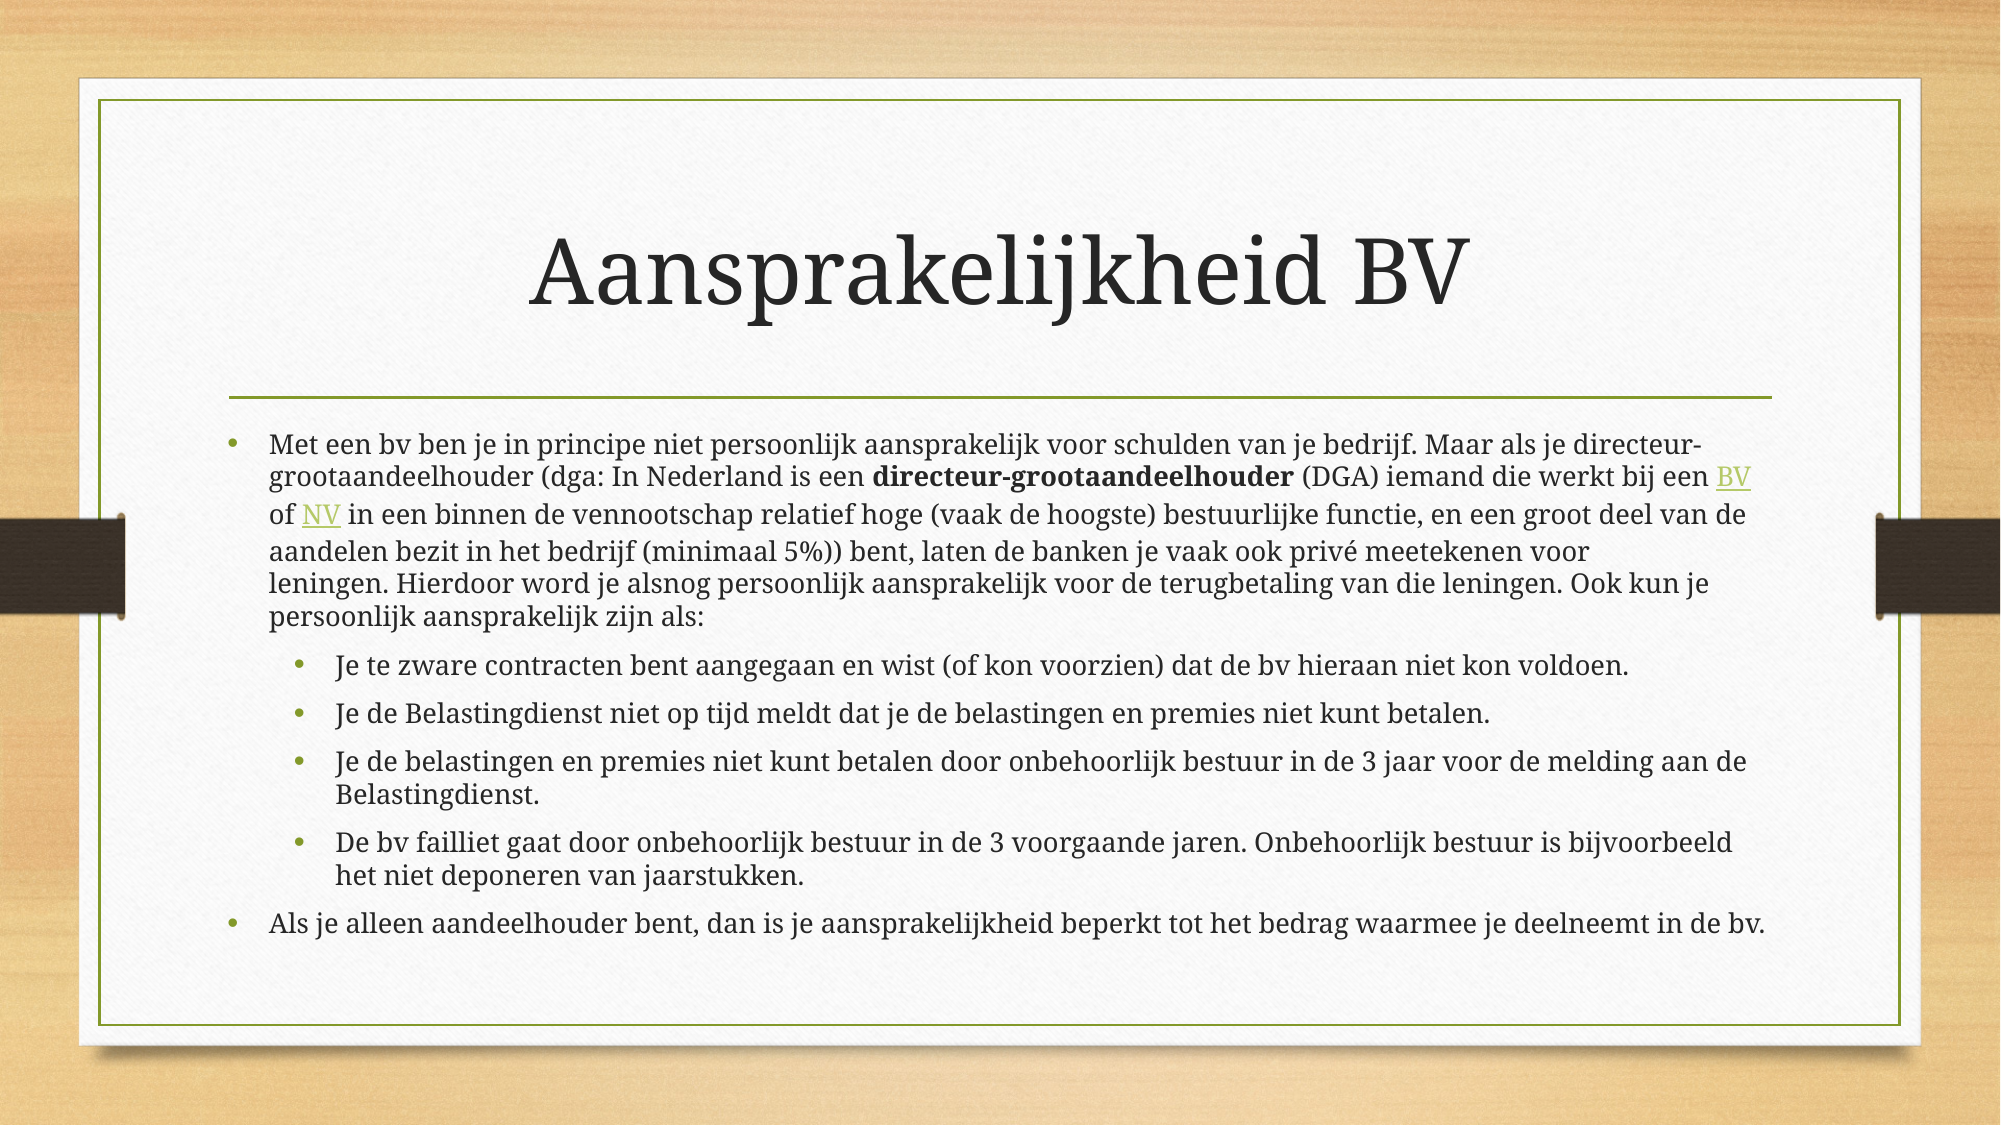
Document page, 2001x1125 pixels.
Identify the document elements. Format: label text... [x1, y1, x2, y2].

picture [0, 0, 2001, 1125]
title Aansprakelijkheid BV [212, 161, 1788, 375]
list Met een bv ben je in principe niet persoonlijk aansprakelijk voor schulden van je bedrijf. Maar als je directeur-grootaandeelhouder (dga: In Nederland is een directeur-grootaandeelhouder (DGA) iemand die werkt bij een BV of NV in een binnen de vennootschap relatief hoge (vaak de hoogste) bestuurlijke functie, en een groot deel van de aandelen bezit in het bedrijf (minimaal 5%)) bent, laten de banken je vaak ook privé meetekenen voor leningen. Hierdoor word je alsnog persoonlijk aansprakelijk voor de terugbetaling van die leningen. Ook kun je persoonlijk aansprakelijk zijn als: Je te zware contracten bent aangegaan en wist (of kon voorzien) dat de bv hieraan niet kon voldoen. Je de Belastingdienst niet op tijd meldt dat je de belastingen en premies niet kunt betalen. Je de belastingen en premies niet kunt betalen door onbehoorlijk bestuur in de 3 jaar voor de melding aan de Belastingdienst. De bv failliet gaat door onbehoorlijk bestuur in de 3 voorgaande jaren. Onbehoorlijk bestuur is bijvoorbeeld het niet deponeren van jaarstukken. Als je alleen aandeelhouder bent, dan is je aansprakelijkheid beperkt tot het bedrag waarmee je deelneemt in de bv. [212, 419, 1788, 964]
